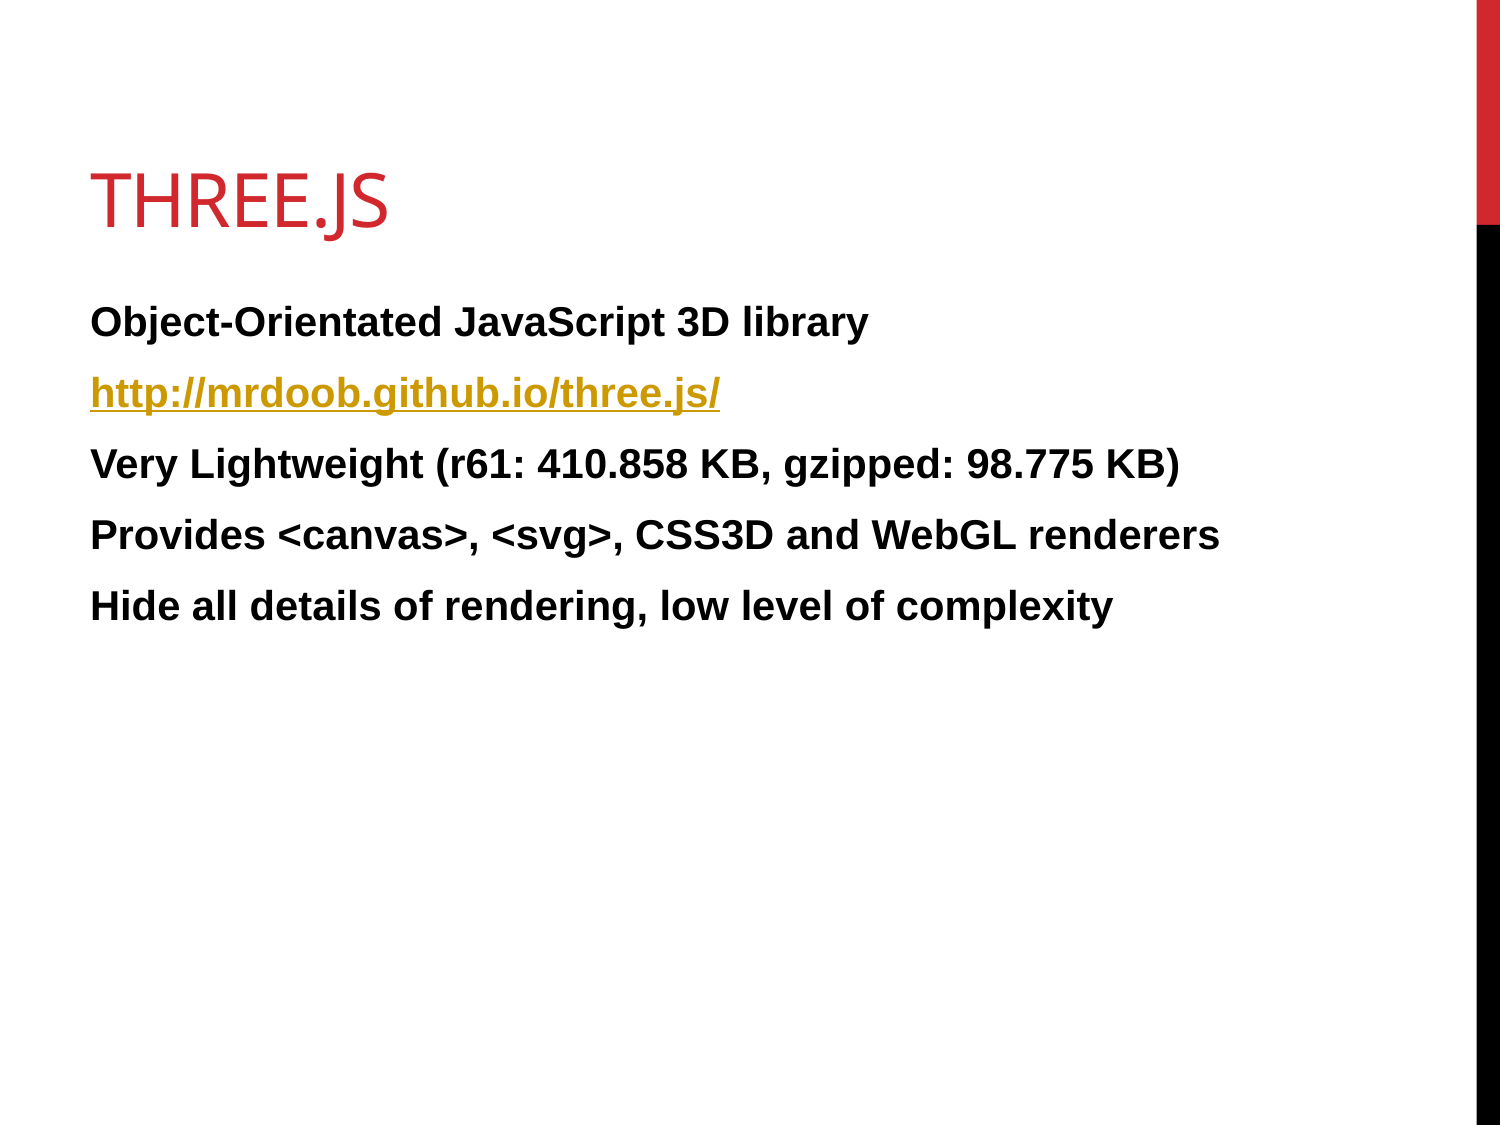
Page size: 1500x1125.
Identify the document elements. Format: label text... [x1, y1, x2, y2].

title Three.js [75, 25, 1025, 250]
list Object-Orientated JavaScript 3D library http://mrdoob.github.io/three.js/ Very Lightweight (r61: 410.858 KB, gzipped: 98.775 KB) Provides <canvas>, <svg>, CSS3D and WebGL renderers Hide all details of rendering, low level of complexity [75, 287, 1325, 1005]
